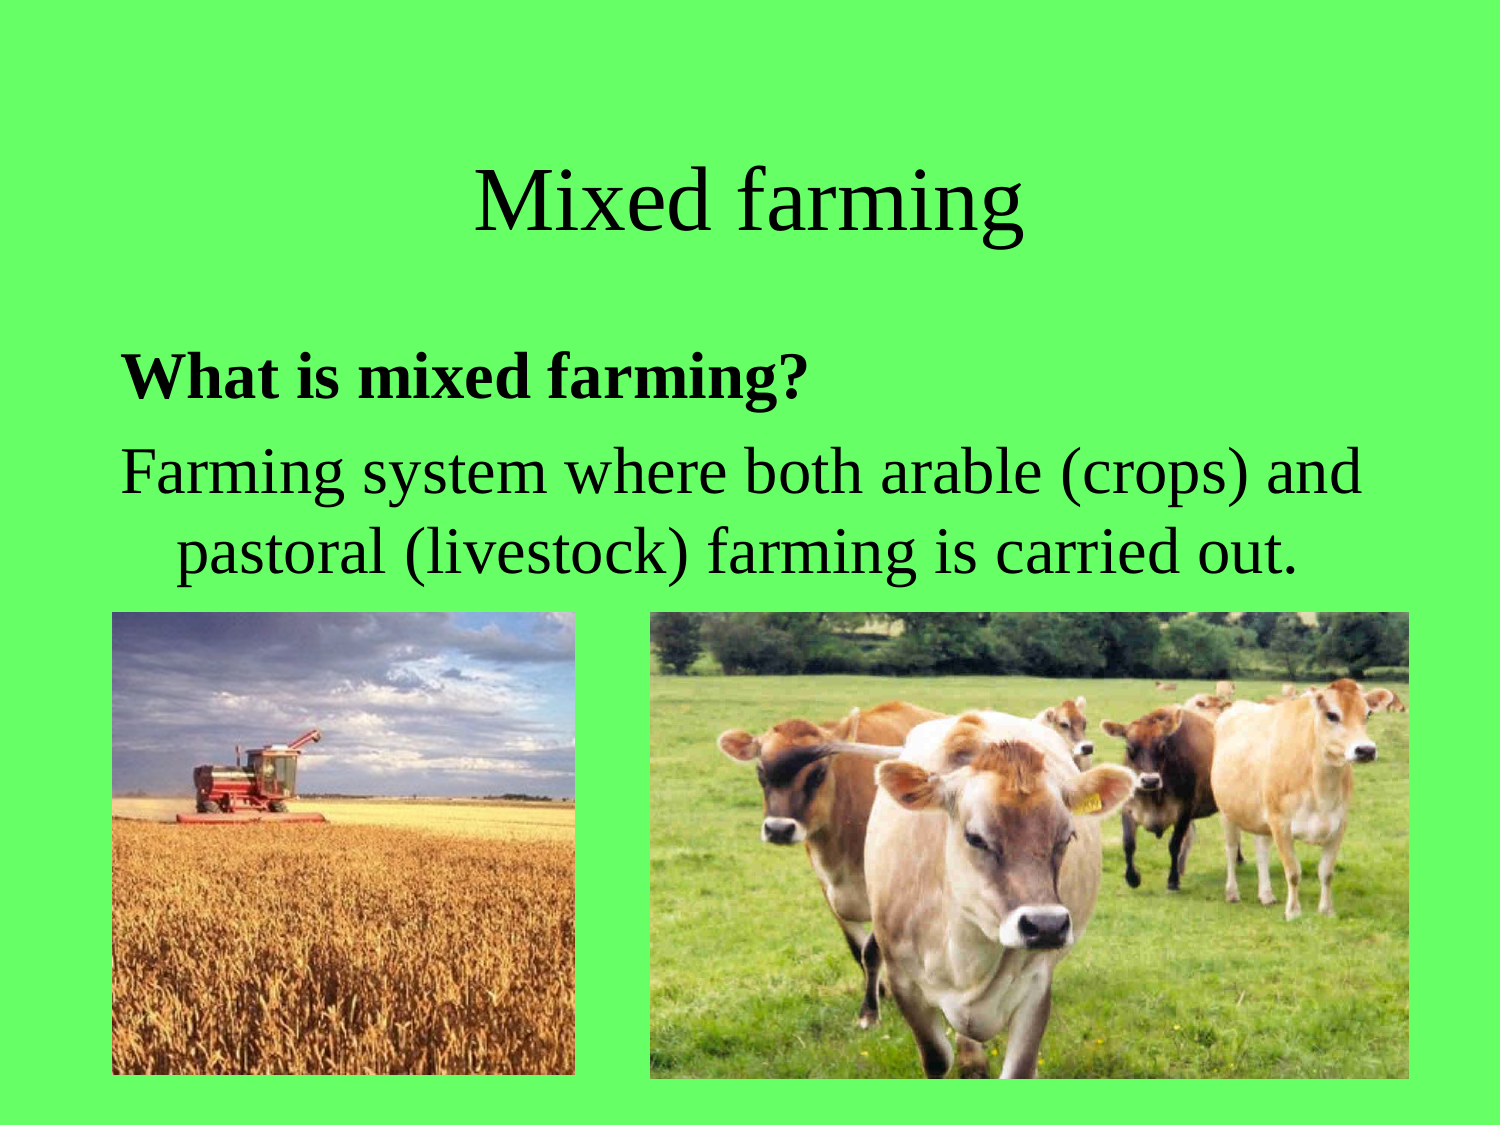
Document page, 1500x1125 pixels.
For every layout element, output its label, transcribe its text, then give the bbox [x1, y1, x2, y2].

picture [649, 612, 1409, 1079]
title Mixed farming [111, 99, 1388, 288]
list What is mixed farming? Farming system where both arable (crops) and pastoral (livestock) farming is carried out. [111, 324, 1388, 1088]
picture [112, 612, 576, 1076]
